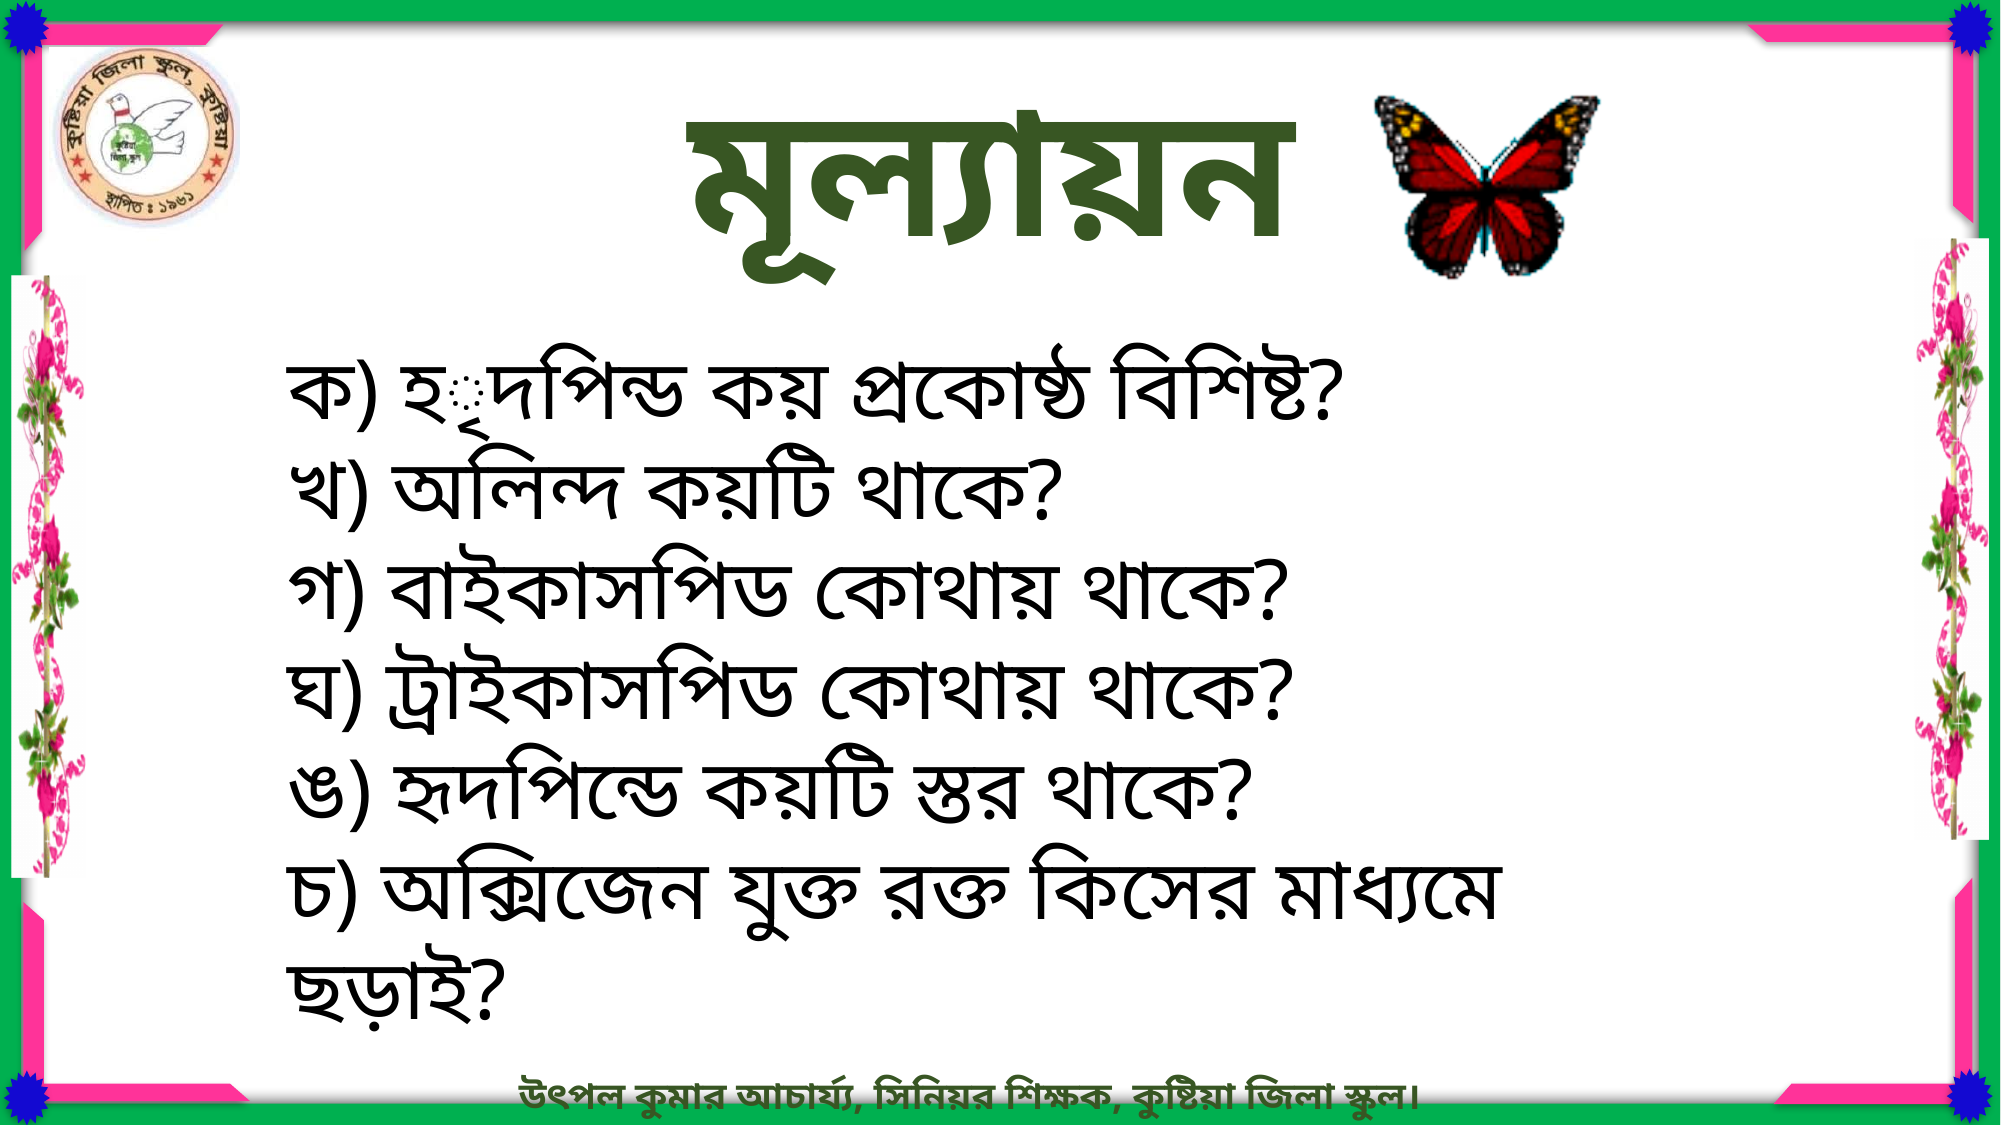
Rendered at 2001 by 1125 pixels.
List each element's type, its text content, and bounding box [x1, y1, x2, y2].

text_box ক) হৃদপিন্ড কয় প্রকোষ্ঠ বিশিষ্ট? খ) অলিন্দ কয়টি থাকে? গ) বাইকাসপিড কোথায় থাকে? ঘ) ট্রাইকাসপিড কোথায় থাকে? ঙ) হৃদপিন্ডে কয়টি স্তর থাকে? চ) অক্সিজেন যুক্ত রক্ত কিসের মাধ্যমে ছড়াই? [272, 328, 1534, 1044]
picture [1915, 239, 1989, 839]
picture [12, 276, 86, 877]
text_box উৎপল কুমার আচার্য্য, সিনিয়র শিক্ষক, কুষ্টিয়া জিলা স্কুল। [502, 1064, 1448, 1125]
picture [49, 47, 240, 243]
text_box মূল্যায়ন [647, 45, 1380, 281]
picture [1336, 68, 1638, 306]
